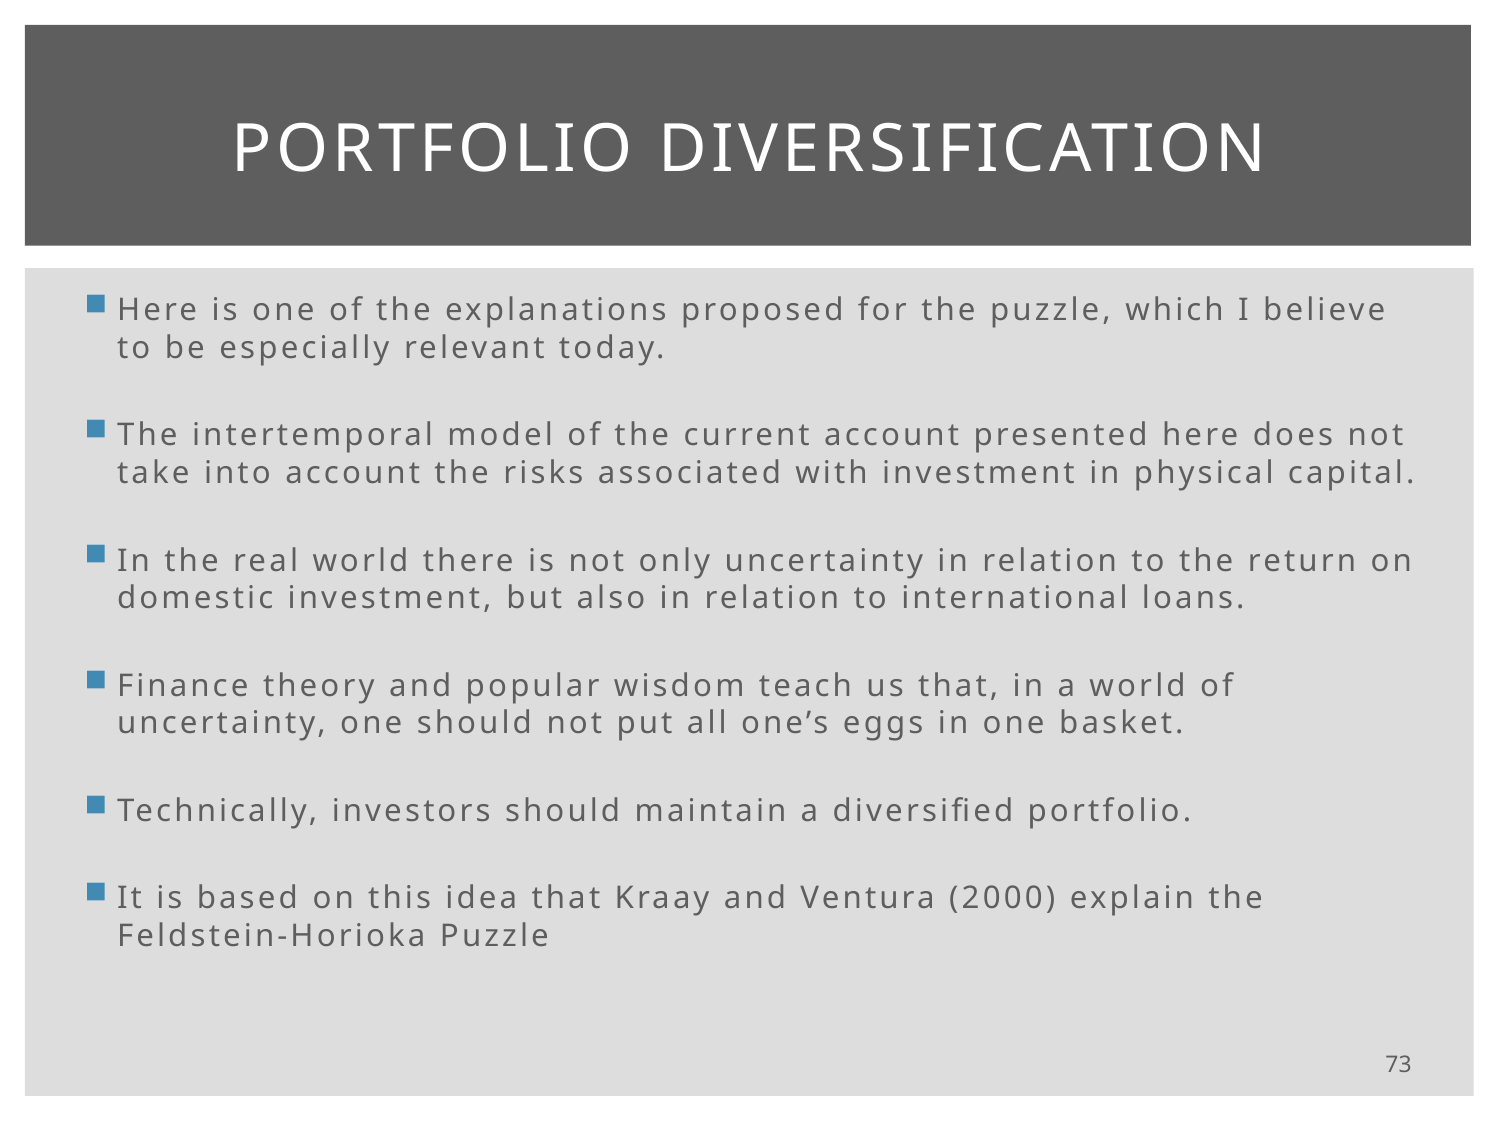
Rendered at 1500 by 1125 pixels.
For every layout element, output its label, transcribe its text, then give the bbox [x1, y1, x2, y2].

slide_number 73 [1349, 1041, 1448, 1089]
title Portfolio Diversification [62, 58, 1438, 232]
list Here is one of the explanations proposed for the puzzle, which I believe to be especially relevant today. The intertemporal model of the current account presented here does not take into account the risks associated with investment in physical capital. In the real world there is not only uncertainty in relation to the return on domestic investment, but also in relation to international loans. Finance theory and popular wisdom teach us that, in a world of uncertainty, one should not put all one’s eggs in one basket. Technically, investors should maintain a diversified portfolio. It is based on this idea that Kraay and Ventura (2000) explain the Feldstein-Horioka Puzzle [62, 281, 1442, 1005]
